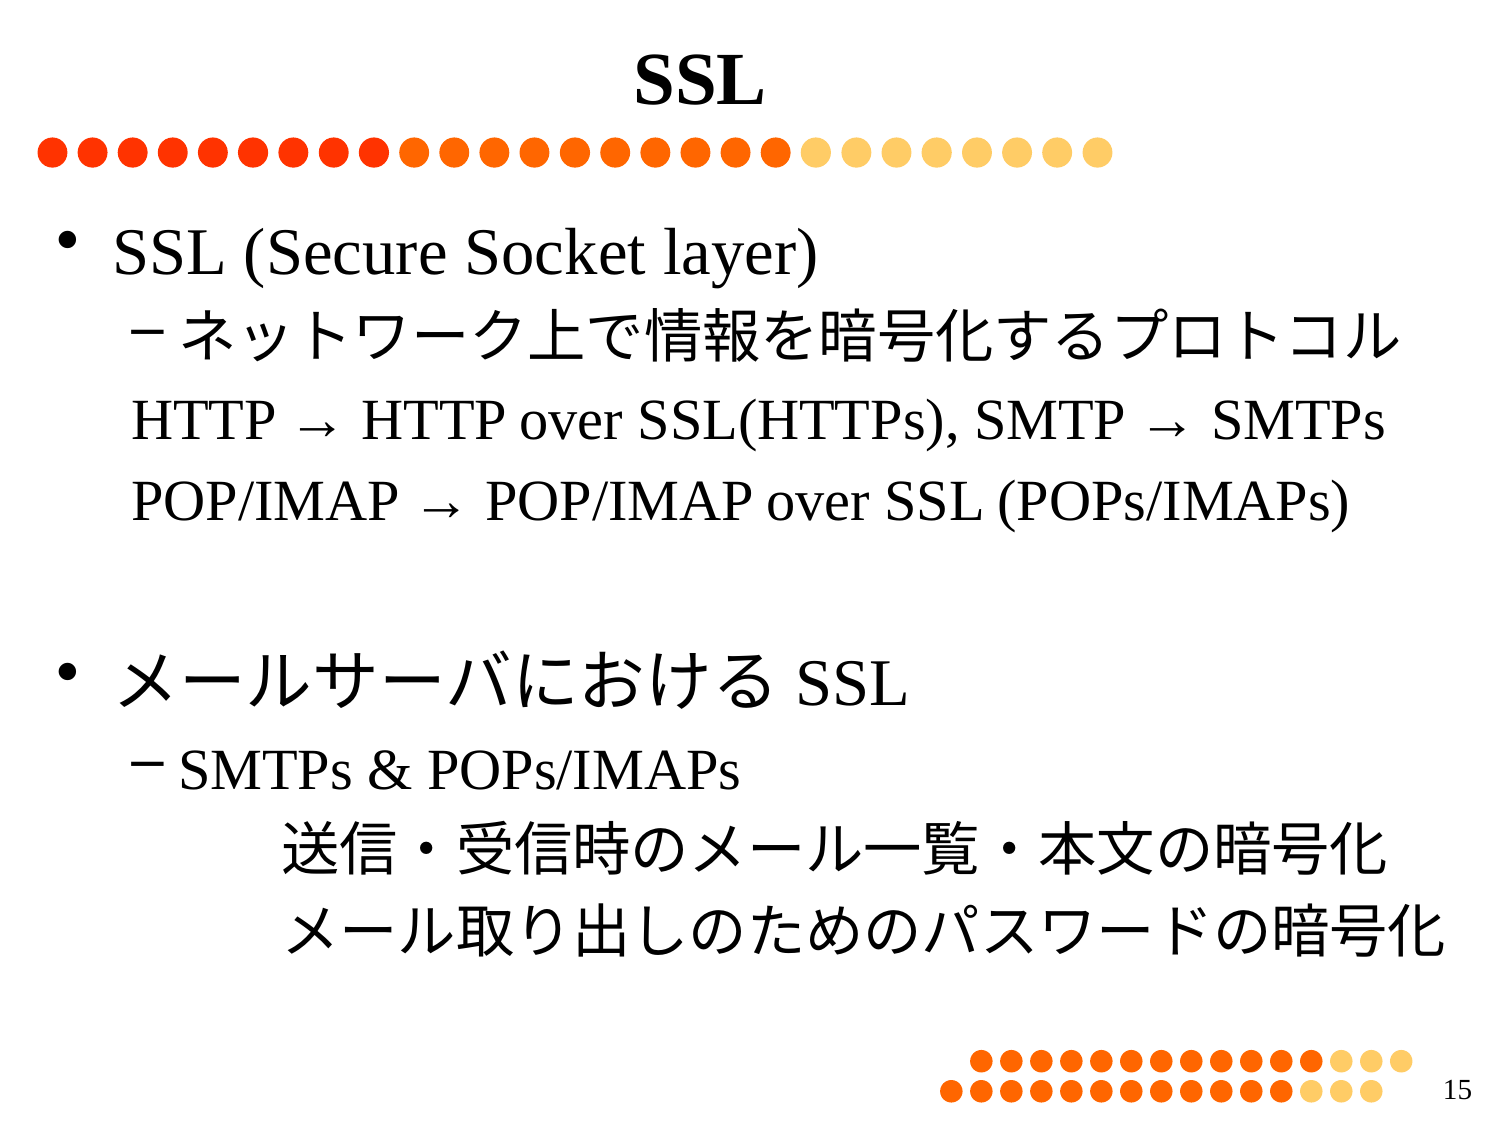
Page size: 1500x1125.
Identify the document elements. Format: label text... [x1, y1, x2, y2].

list SSL (Secure Socket layer) ネットワーク上で情報を暗号化するプロトコル HTTP → HTTP over SSL(HTTPs), SMTP → SMTPs POP/IMAP → POP/IMAP over SSL (POPs/IMAPs) メールサーバにおけるSSL SMTPs & POPs/IMAPs 送信・受信時のメール一覧・本文の暗号化 メール取り出しのためのパスワードの暗号化 [41, 199, 1500, 1083]
title SSL [37, 0, 1363, 151]
slide_number 14 [1174, 1062, 1488, 1101]
